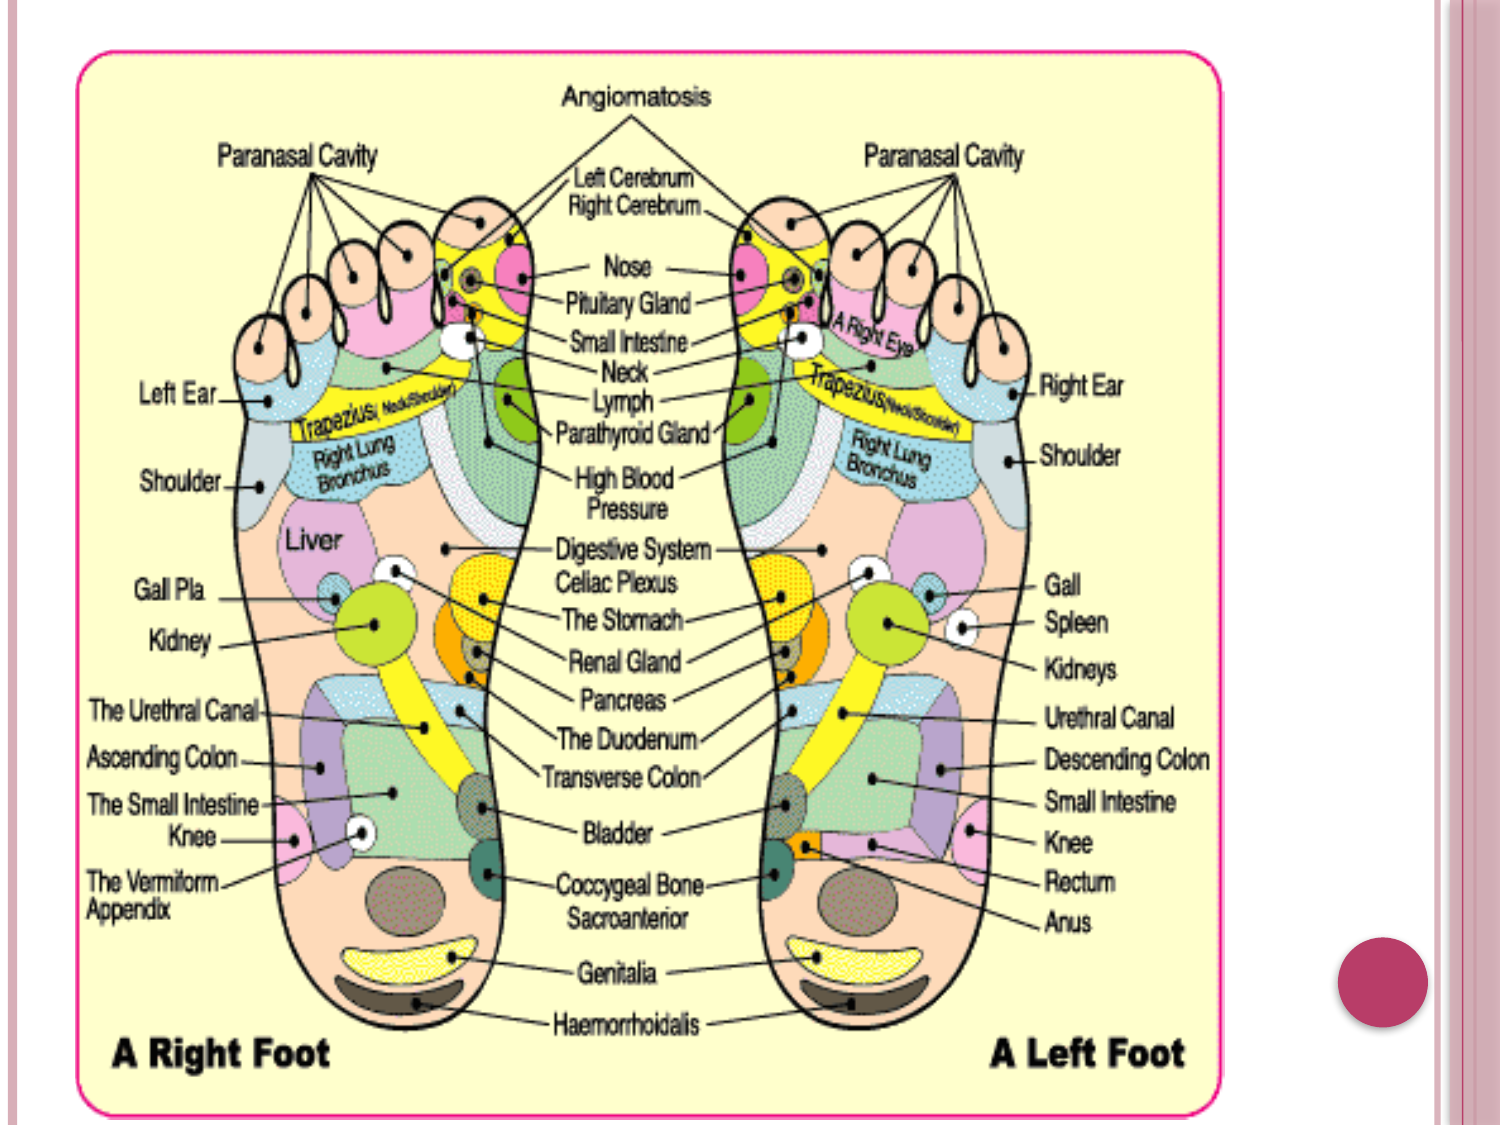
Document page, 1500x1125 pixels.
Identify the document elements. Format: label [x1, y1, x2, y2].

list [74, 49, 1226, 1120]
